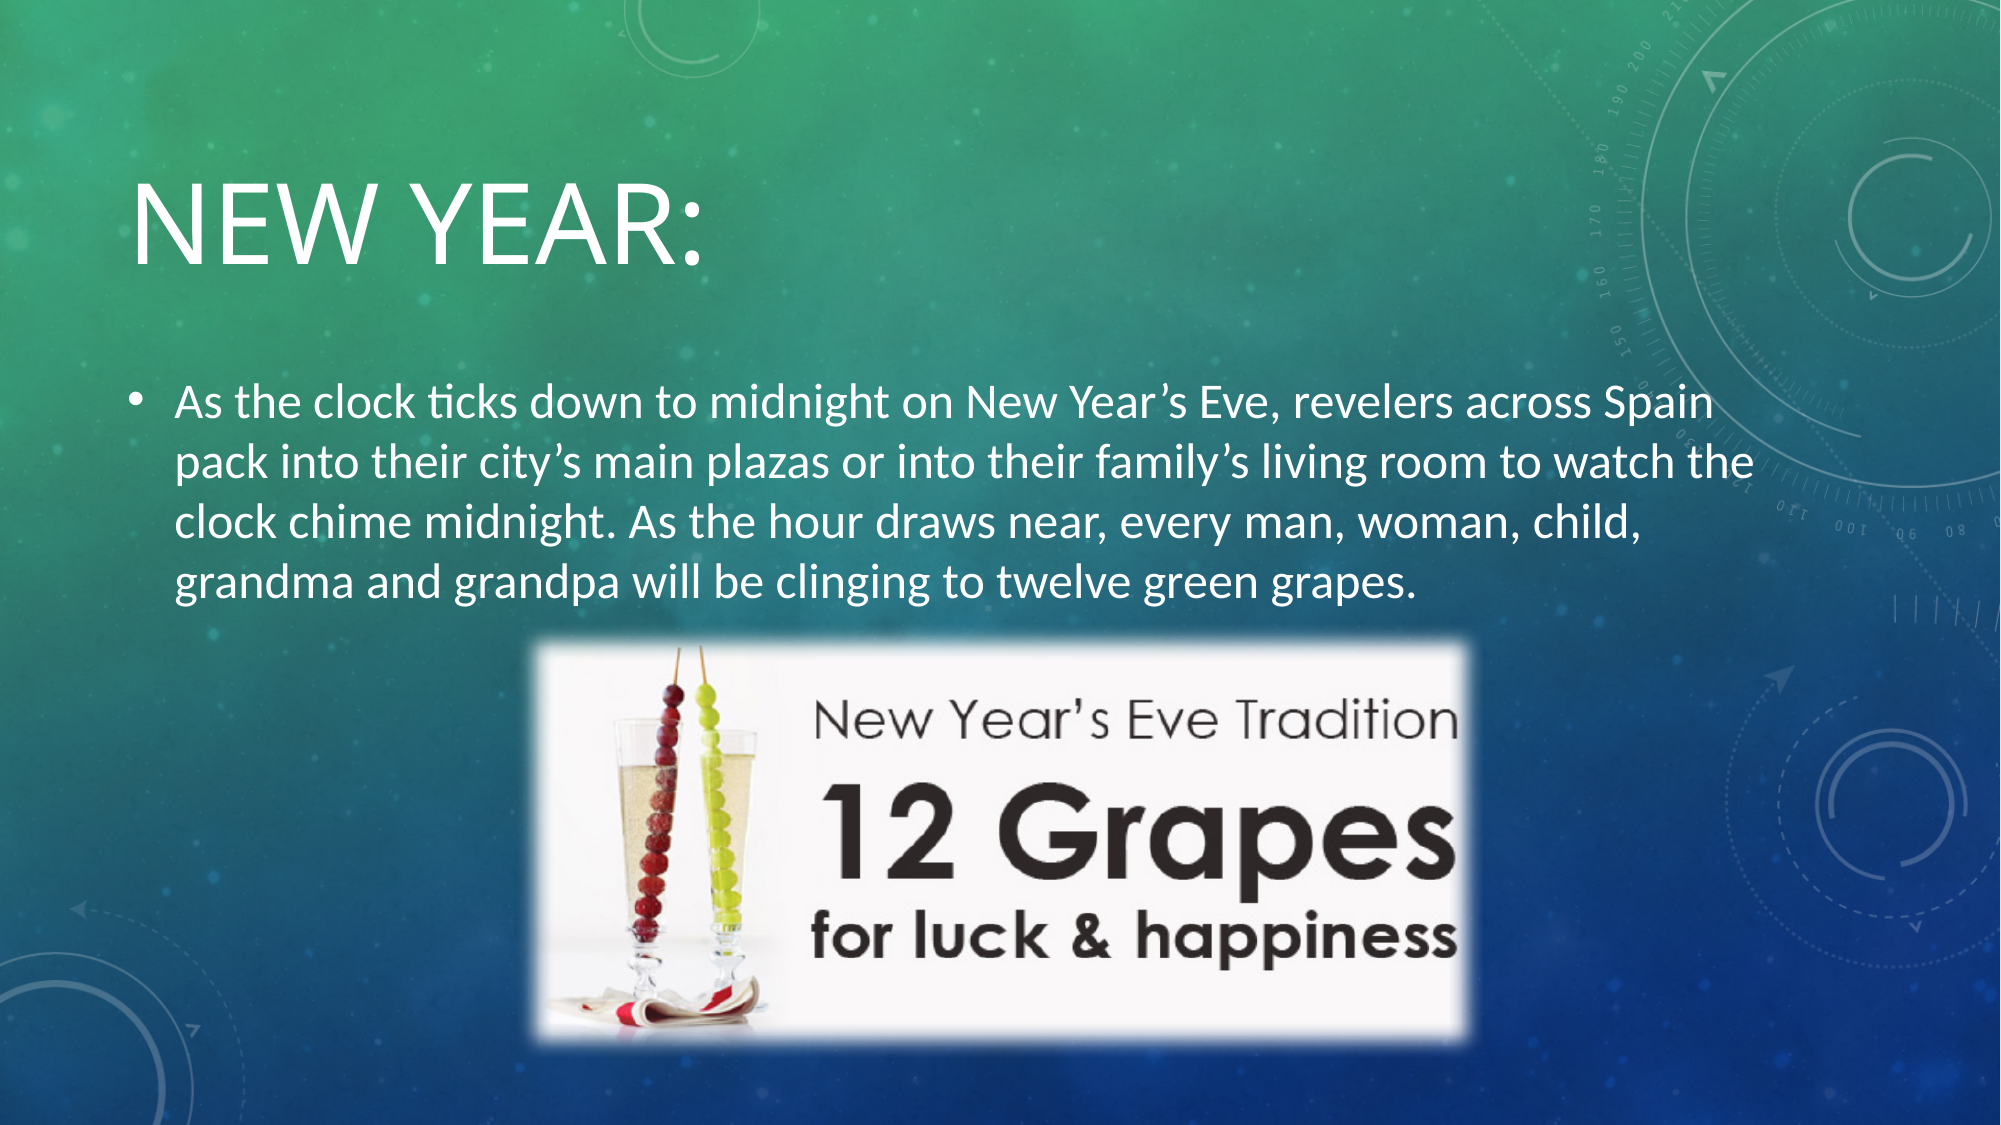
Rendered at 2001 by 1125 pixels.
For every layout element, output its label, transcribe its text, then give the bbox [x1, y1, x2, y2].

list As the clock ticks down to midnight on New Year’s Eve, revelers across Spain pack into their city’s main plazas or into their family’s living room to watch the clock chime midnight. As the hour draws near, every man, woman, child, grandma and grandpa will be clinging to twelve green grapes. [112, 351, 1775, 625]
title NEW YEAR: [112, 99, 1775, 339]
picture [0, 0, 2001, 1125]
